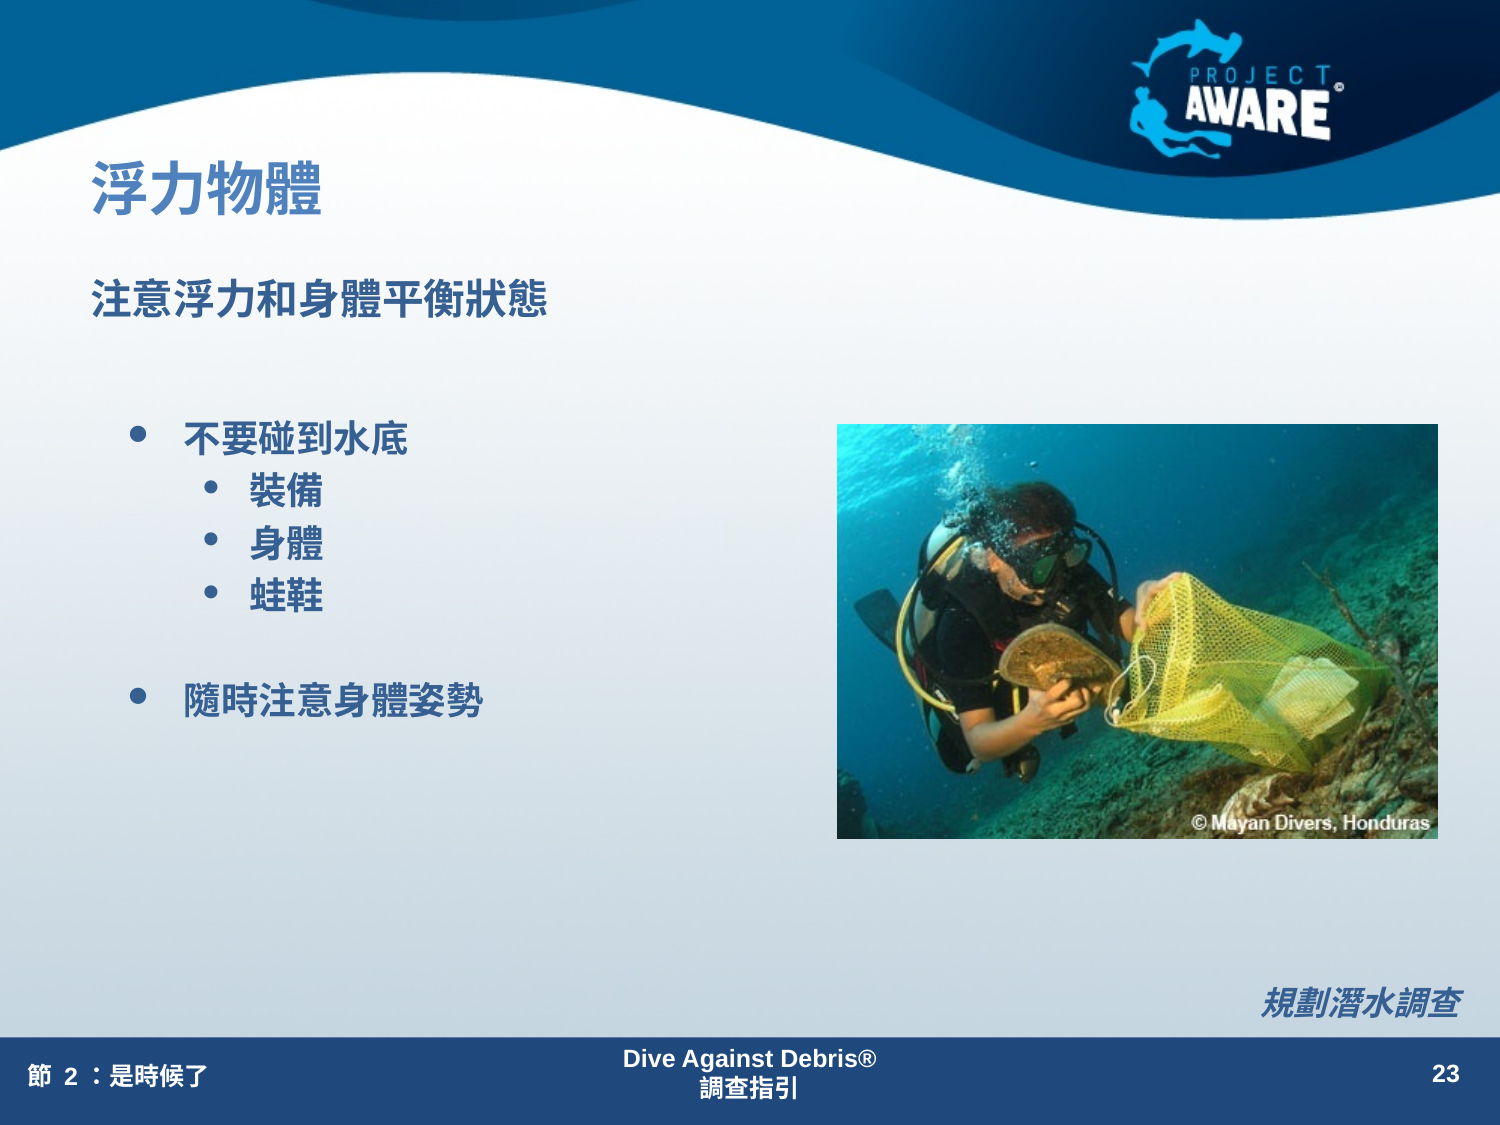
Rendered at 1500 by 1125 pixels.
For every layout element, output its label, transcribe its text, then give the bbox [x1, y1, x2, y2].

text_box 規劃潛水調查 [999, 975, 1475, 1025]
list 節 2：是時候了 [12, 1052, 438, 1103]
slide_number 23 [1350, 1042, 1475, 1103]
picture [0, 0, 1500, 1037]
list 不要碰到水底 裝備 身體 蛙鞋 隨時注意身體姿勢 [112, 407, 750, 925]
title 浮力物體 [75, 145, 1438, 308]
footer Dive Against Debris® 調查指引 [587, 1042, 913, 1103]
list 注意浮力和身體平衡狀態 [75, 265, 1413, 378]
